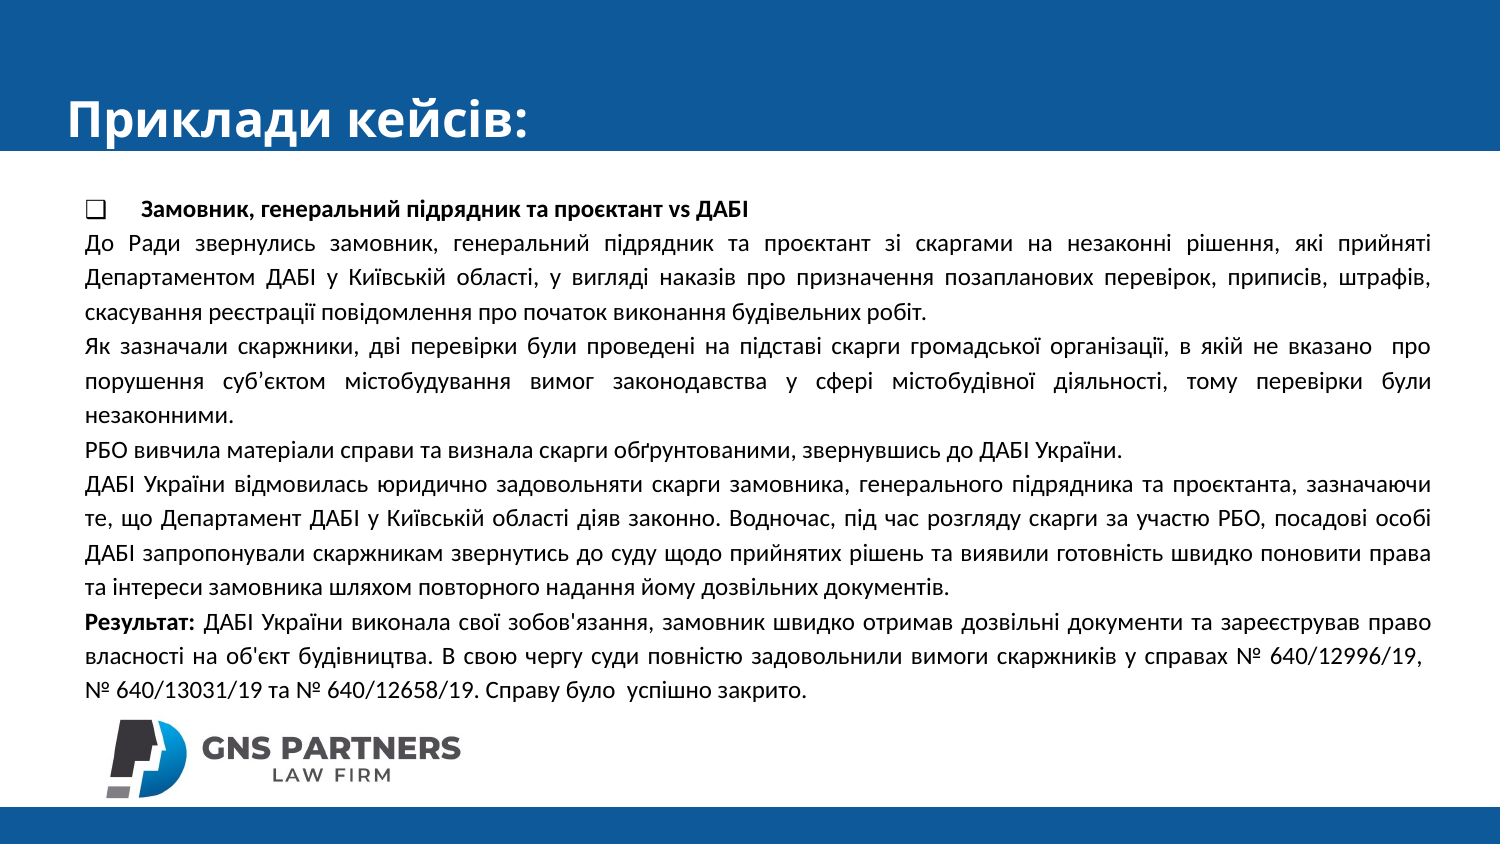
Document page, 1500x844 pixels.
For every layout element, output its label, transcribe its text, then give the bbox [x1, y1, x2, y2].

picture [0, 0, 1500, 844]
list Замовник, генеральний підрядник та проєктант vs ДАБІ До Ради звернулись замовник, генеральний підрядник та проєктант зі скаргами на незаконні рішення, які прийняті Департаментом ДАБІ у Київській області, у вигляді наказів про призначення позапланових перевірок, приписів, штрафів, скасування реєстрації повідомлення про початок виконання будівельних робіт. Як зазначали скаржники, дві перевірки були проведені на підставі скарги громадської організації, в якій не вказано про порушення суб’єктом містобудування вимог законодавства у сфері містобудівної діяльності, тому перевірки були незаконними. РБО вивчила матеріали справи та визнала скарги обґрунтованими, звернувшись до ДАБІ України. ДАБІ України відмовилась юридично задовольняти скарги замовника, генерального підрядника та проєктанта, зазначаючи те, що Департамент ДАБІ у Київській області діяв законно. Водночас, під час розгляду скарги за участю РБО, посадові особі ДАБІ запропонували скаржникам звернутись до суду щодо прийнятих рішень та виявили готовність швидко поновити права та інтереси замовника шляхом повторного надання йому дозвільних документів. Результат: ДАБІ України виконала свої зобов'язання, замовник швидко отримав дозвільні документи та зареєстрував право власності на об'єкт будівництва. В свою чергу суди повністю задовольнили вимоги скаржників у справах № 640/12996/19, № 640/13031/19 та № 640/12658/19. Справу було успішно закрито. [51, 172, 1449, 750]
title Приклади кейсів: [51, 72, 1449, 167]
